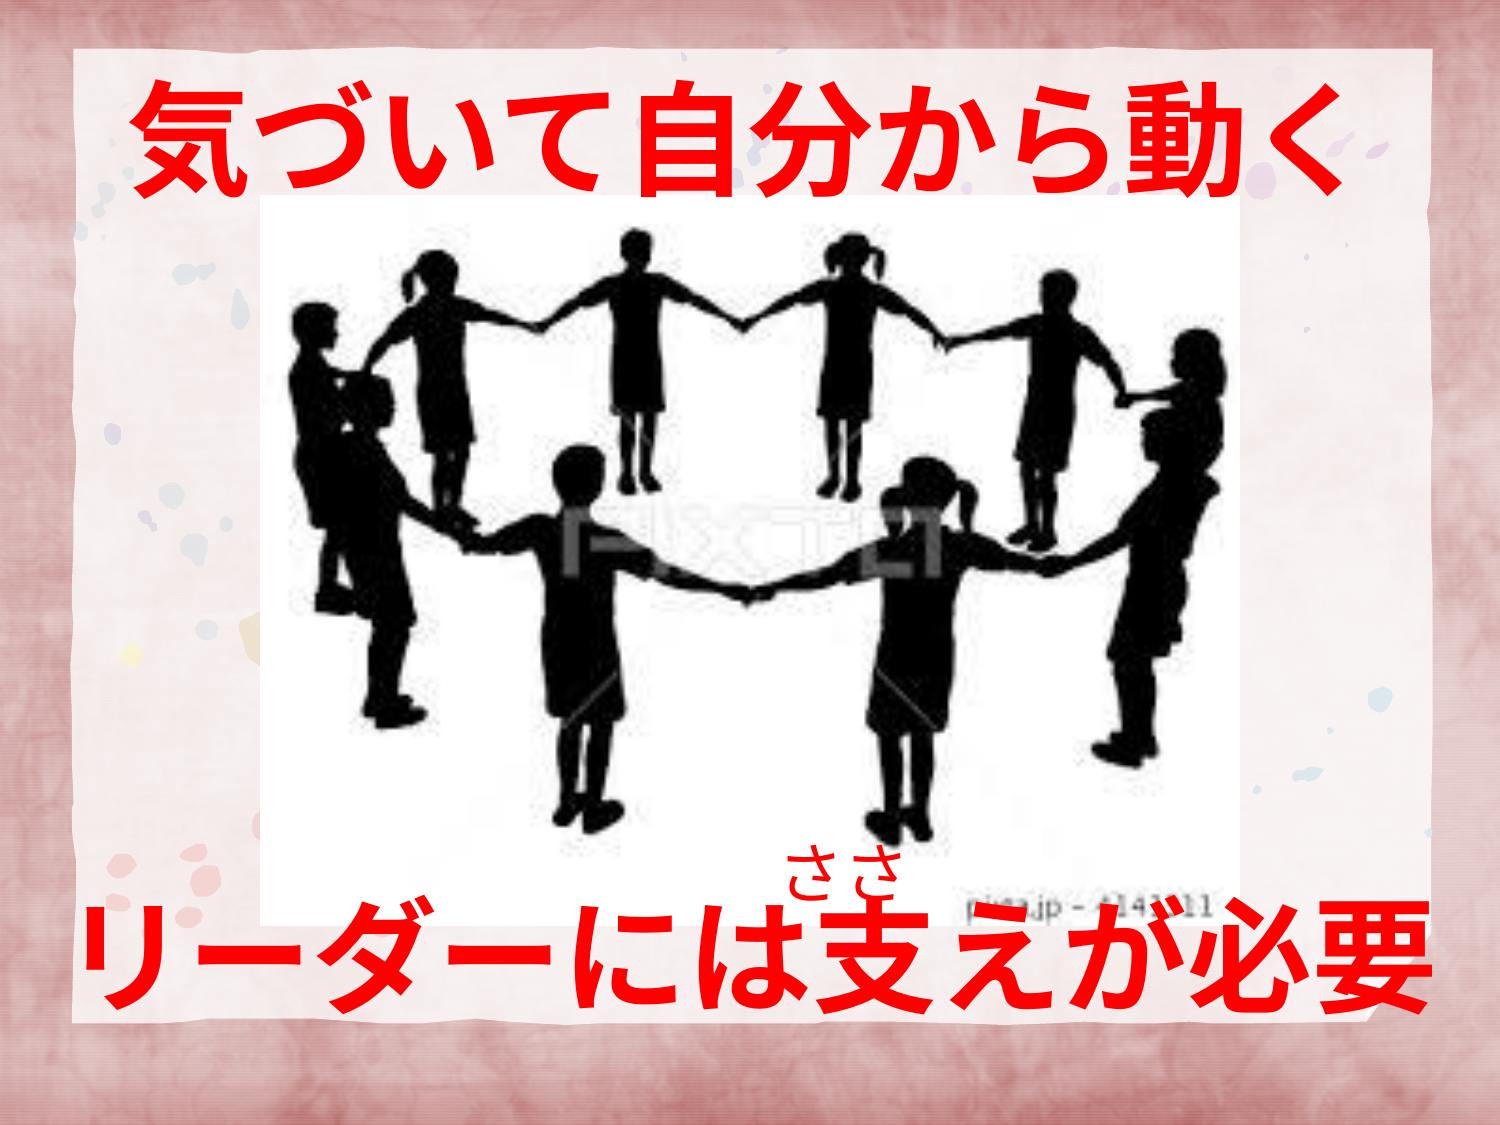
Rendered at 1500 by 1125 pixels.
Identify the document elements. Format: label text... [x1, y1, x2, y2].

title 気づいて自分から動く [90, 77, 1410, 196]
text_box リーダーには支えが必要 [30, 894, 1470, 1012]
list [262, 197, 1239, 924]
